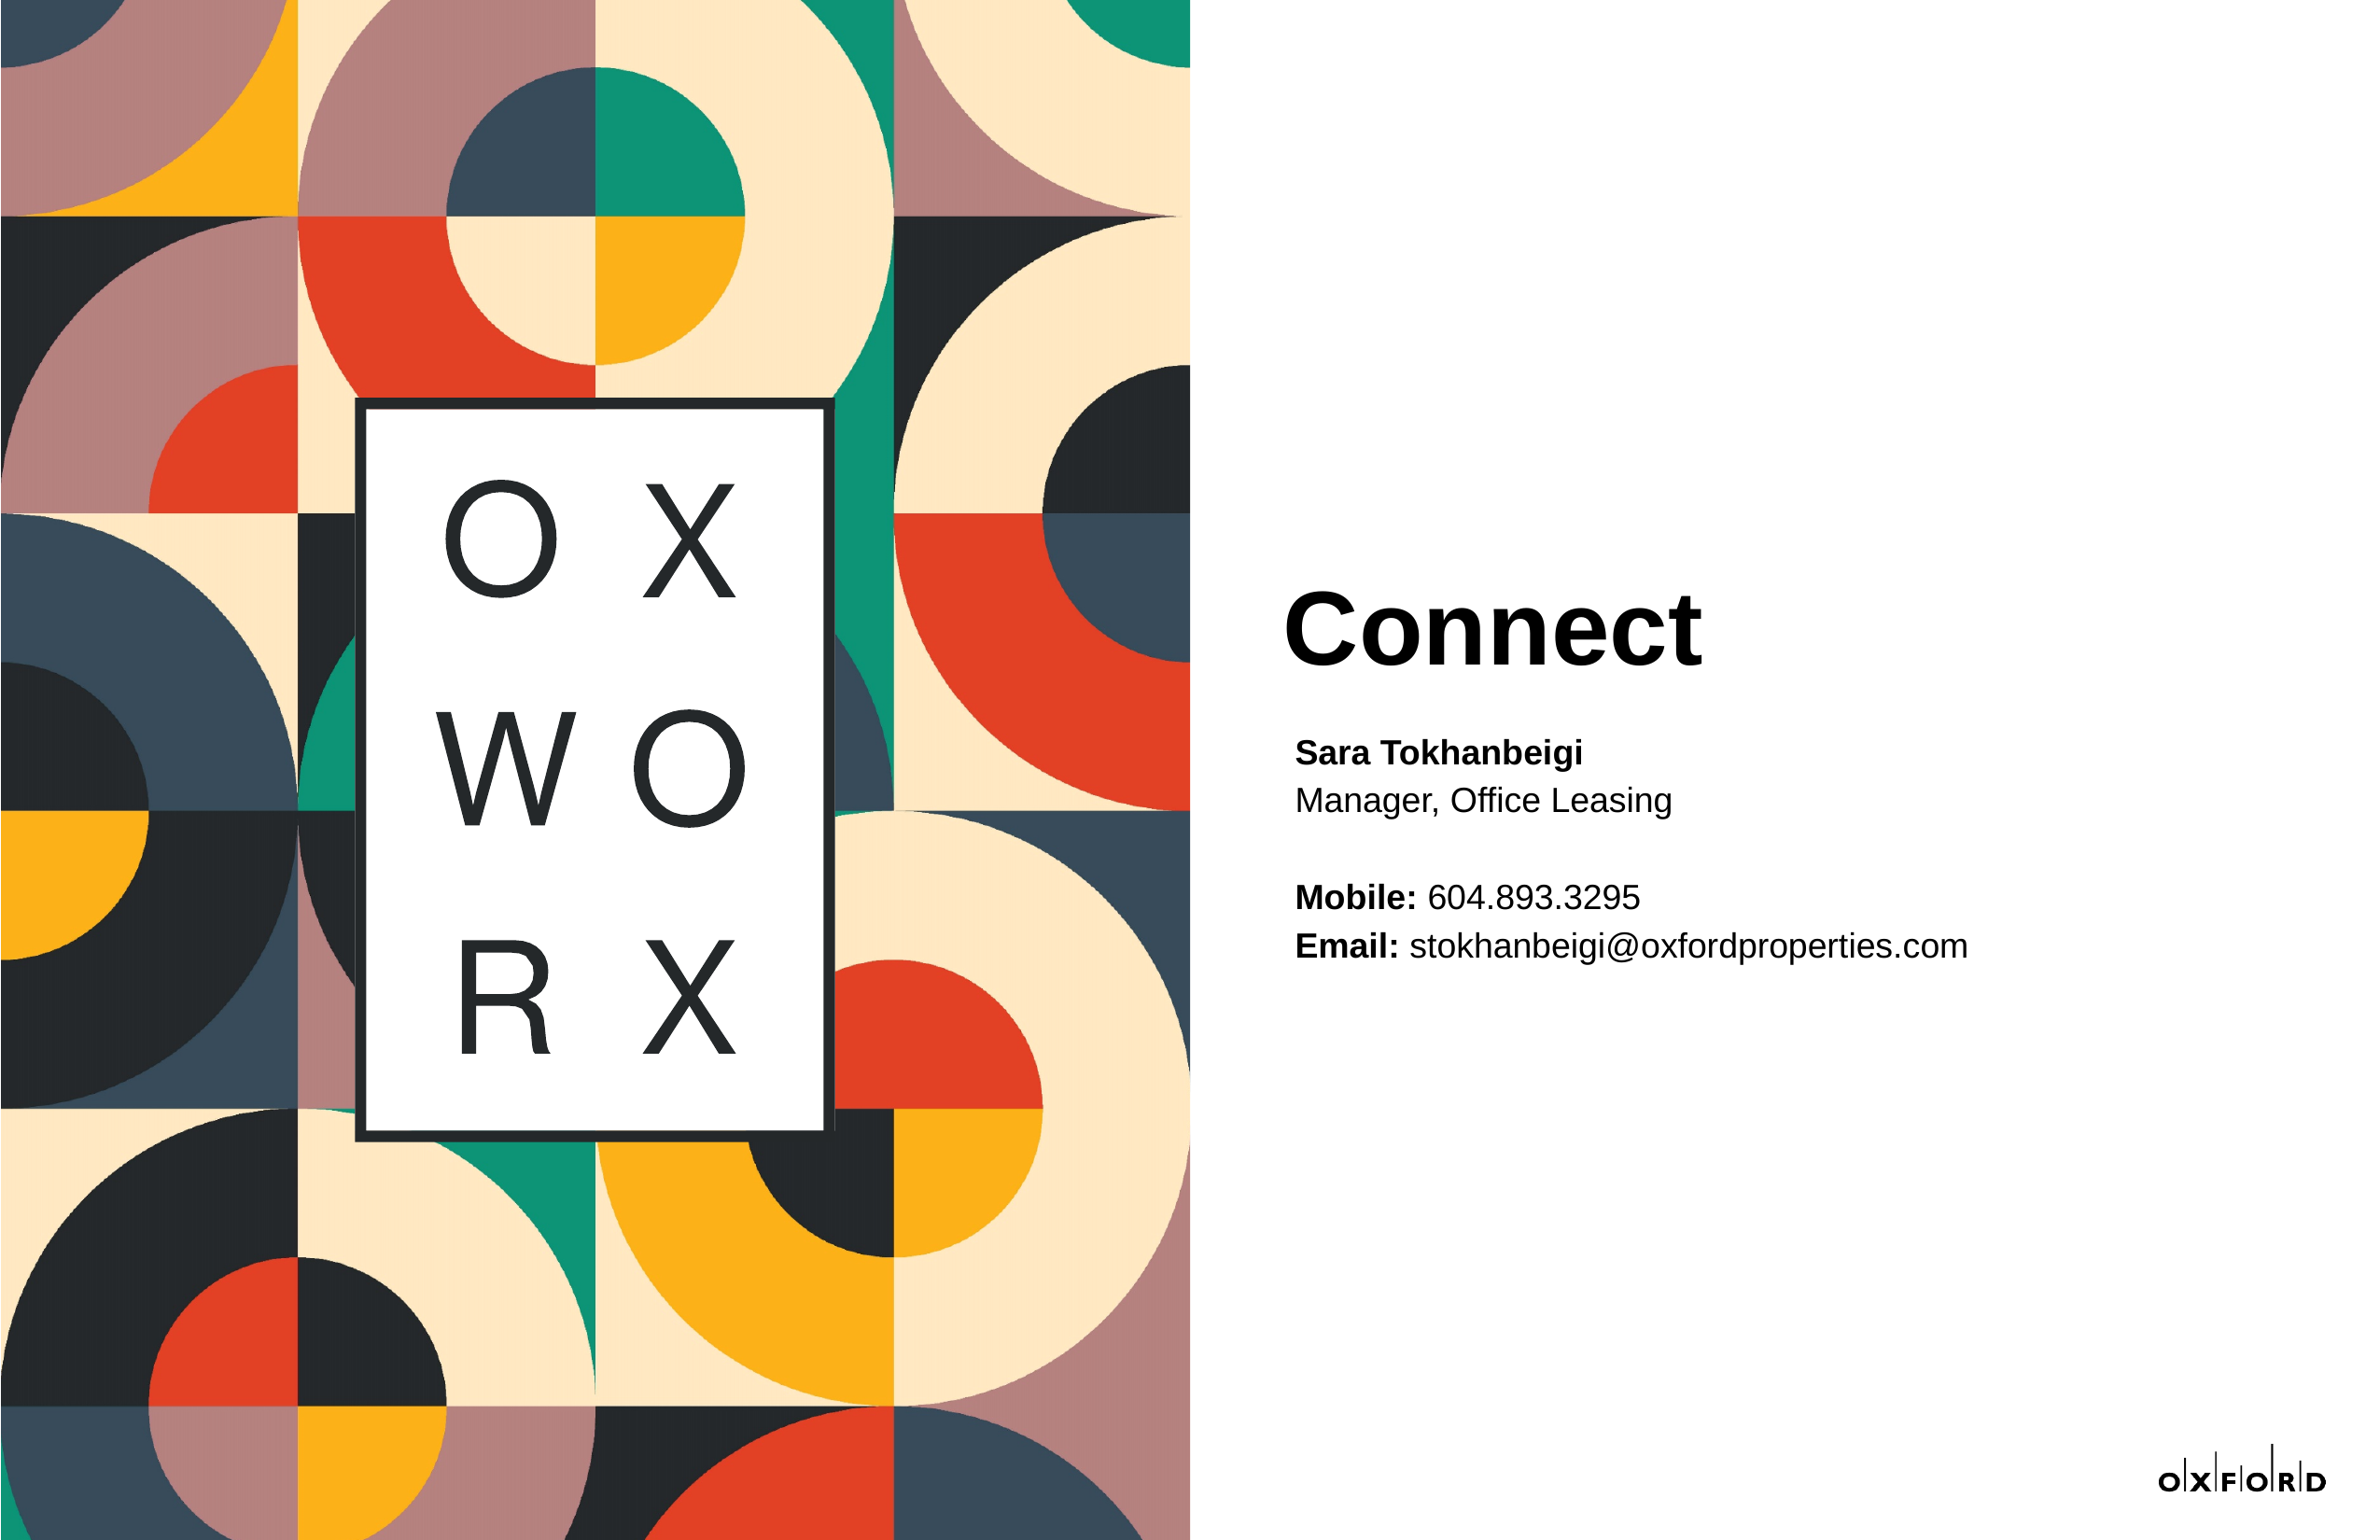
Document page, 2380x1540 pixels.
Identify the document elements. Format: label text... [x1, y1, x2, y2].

text_box Sara Tokhanbeigi Manager, Office Leasing Mobile: 604.893.3295 Email: stokhanbeigi@oxfordproperties.com [1295, 722, 2182, 965]
list Connect [1282, 560, 2306, 688]
picture [1, 0, 1188, 1540]
picture [2104, 1394, 2380, 1540]
